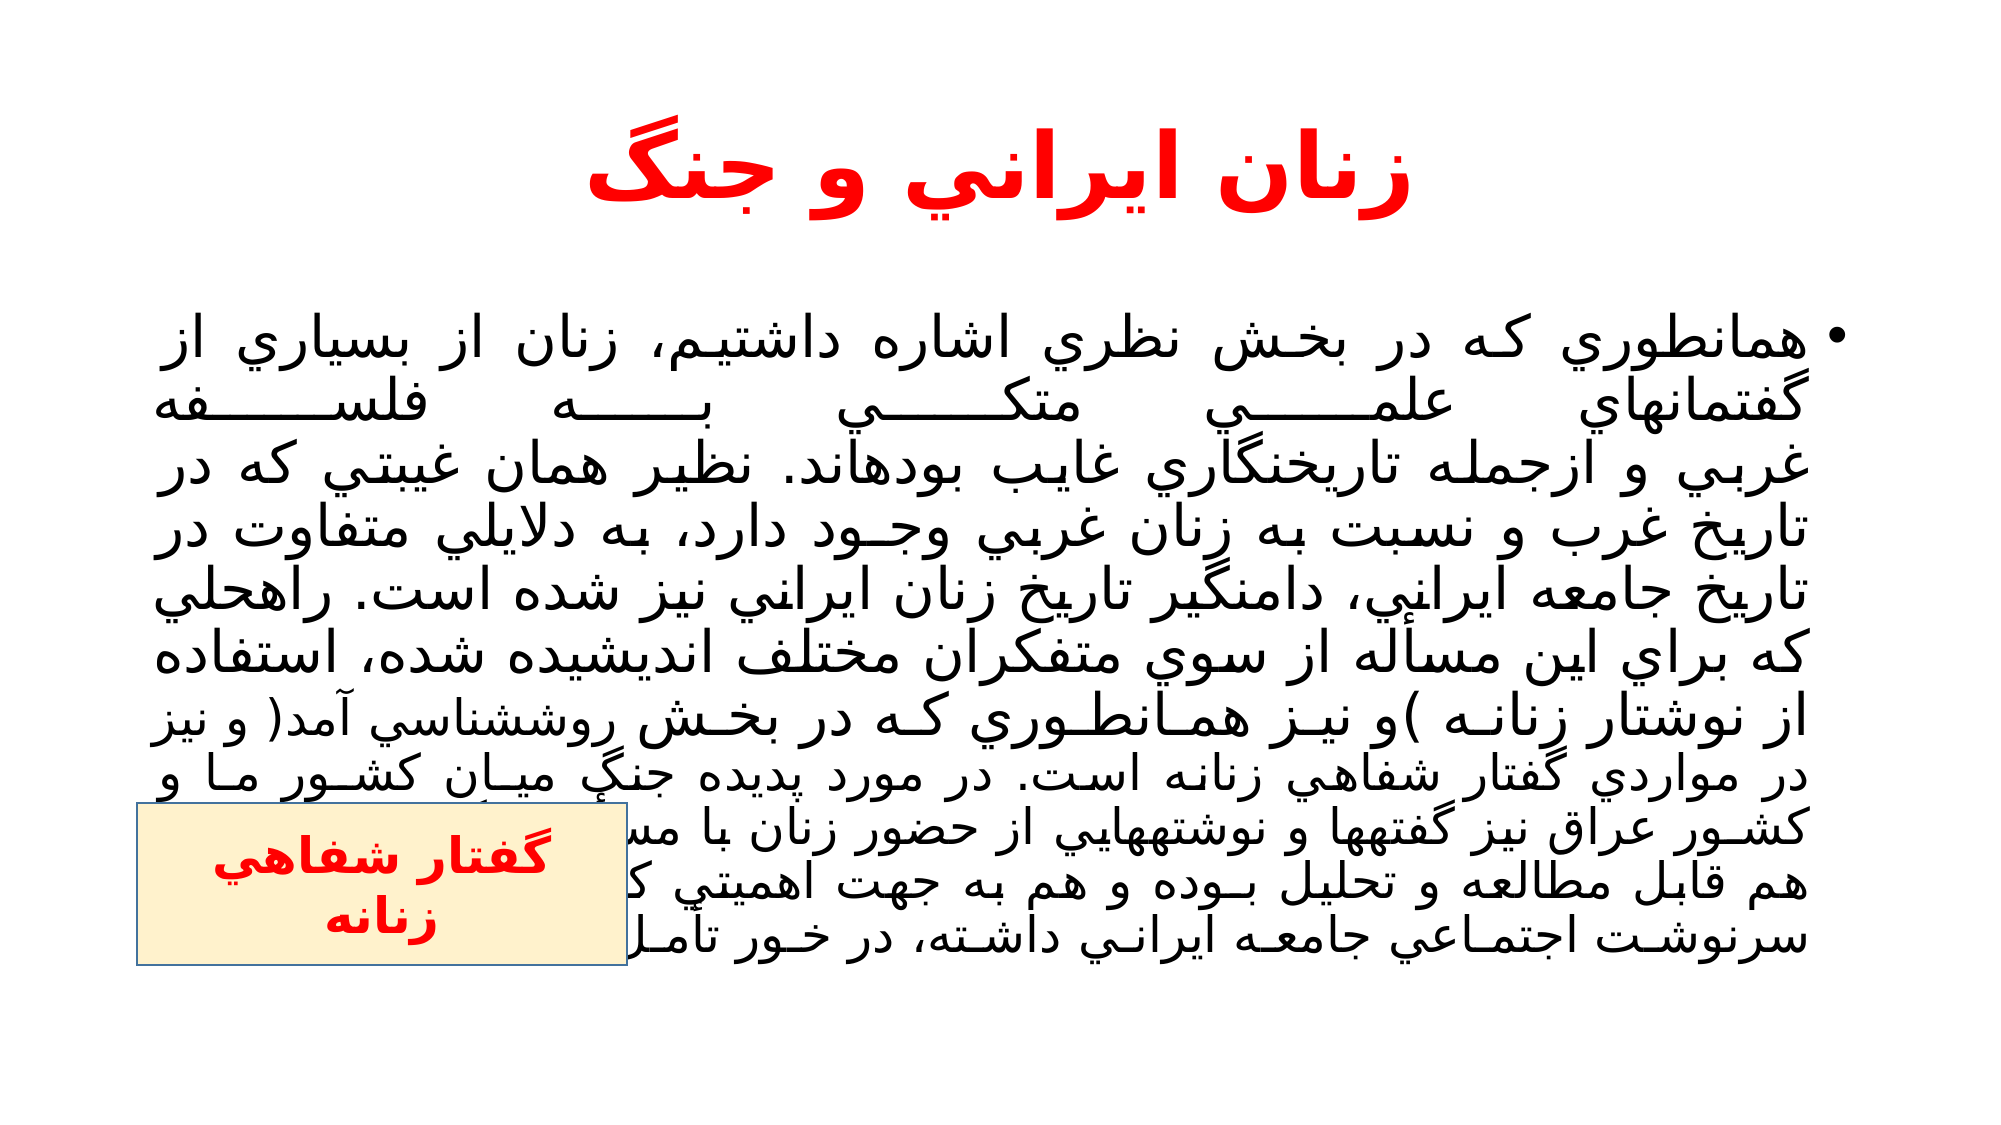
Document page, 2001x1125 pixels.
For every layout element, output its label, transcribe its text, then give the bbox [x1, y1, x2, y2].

list همانطوري كه در بخش نظري اشاره داشتيم، زنان از بسياري از گفتمانهاي علمـي متكـي بـه فلسـفه غربي و ازجمله تاريخنگاري غايب بودهاند. نظير همان غيبتي كه در تاريخ غرب و نسبت به زنان غربي وجـود دارد، به دلايلي متفاوت در تاريخ جامعه ايراني، دامنگير تاريخ زنان ايراني نيز شده است. راهحلي كه براي اين مسأله از سوي متفكران مختلف انديشيده شده، استفاده از نوشتار زنانـه )و نيـز همـانطـوري كـه در بخـش روششناسي آمد( و نيز در مواردي گفتار شفاهي زنانه است. در مورد پديده جنگ ميـان كشـور مـا و كشـور عراق نيز گفتهها و نوشتههايي از حضور زنان با مسأله جنگ وجود دارد كه هم قابل مطالعه و تحليل بـوده و هم به جهت اهميتي كه اين پديده تاريخي در سرنوشـت اجتمـاعي جامعـه ايرانـي داشـته، در خـور تأمـل و بازنگري است. [137, 299, 1863, 1014]
text_box گفتار شفاهي زنانه [136, 802, 628, 966]
title زنان ايراني و جنگ [137, 59, 1863, 278]
